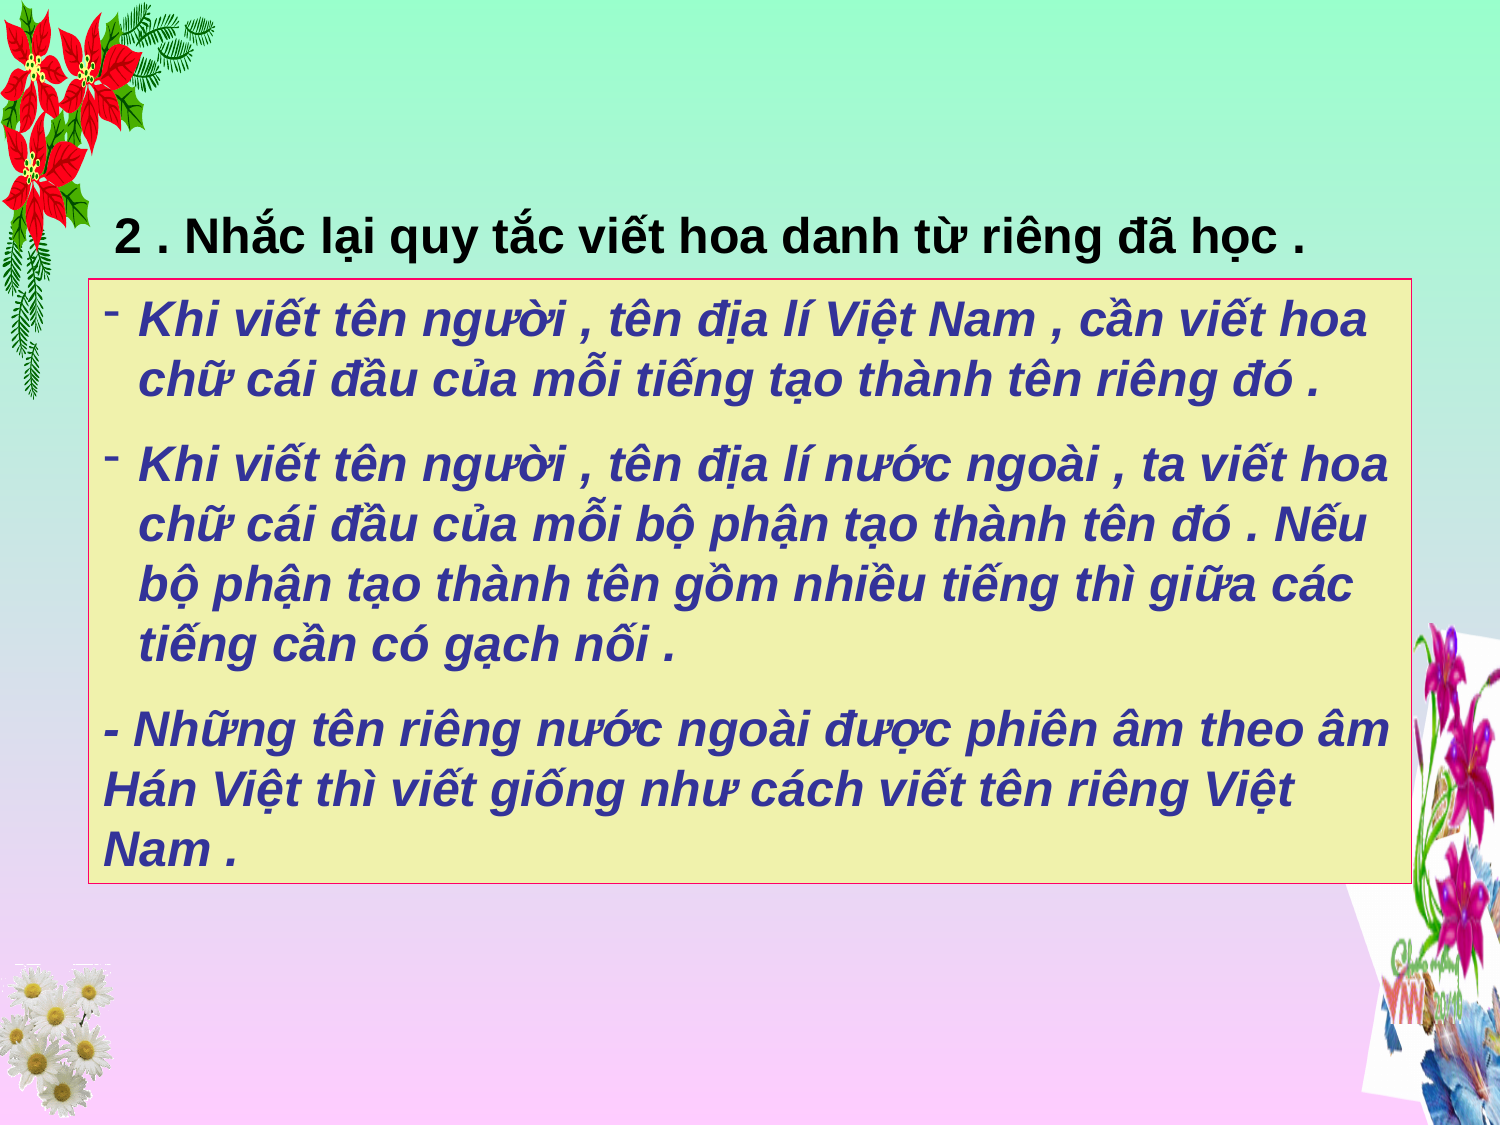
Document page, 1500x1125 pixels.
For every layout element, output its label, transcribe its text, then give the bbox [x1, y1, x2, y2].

text_box Khi viết tên người , tên địa lí Việt Nam , cần viết hoa chữ cái đầu của mỗi tiếng tạo thành tên riêng đó . Khi viết tên người , tên địa lí nước ngoài , ta viết hoa chữ cái đầu của mỗi bộ phận tạo thành tên đó . Nếu bộ phận tạo thành tên gồm nhiều tiếng thì giữa các tiếng cần có gạch nối . - Những tên riêng nước ngoài được phiên âm theo âm Hán Việt thì viết giống như cách viết tên riêng Việt Nam . [88, 278, 1412, 884]
picture [0, 0, 216, 401]
text_box 2 . Nhắc lại quy tắc viết hoa danh từ riêng đã học . [220, 196, 1459, 272]
picture [1346, 622, 1500, 1125]
picture [0, 963, 117, 1118]
